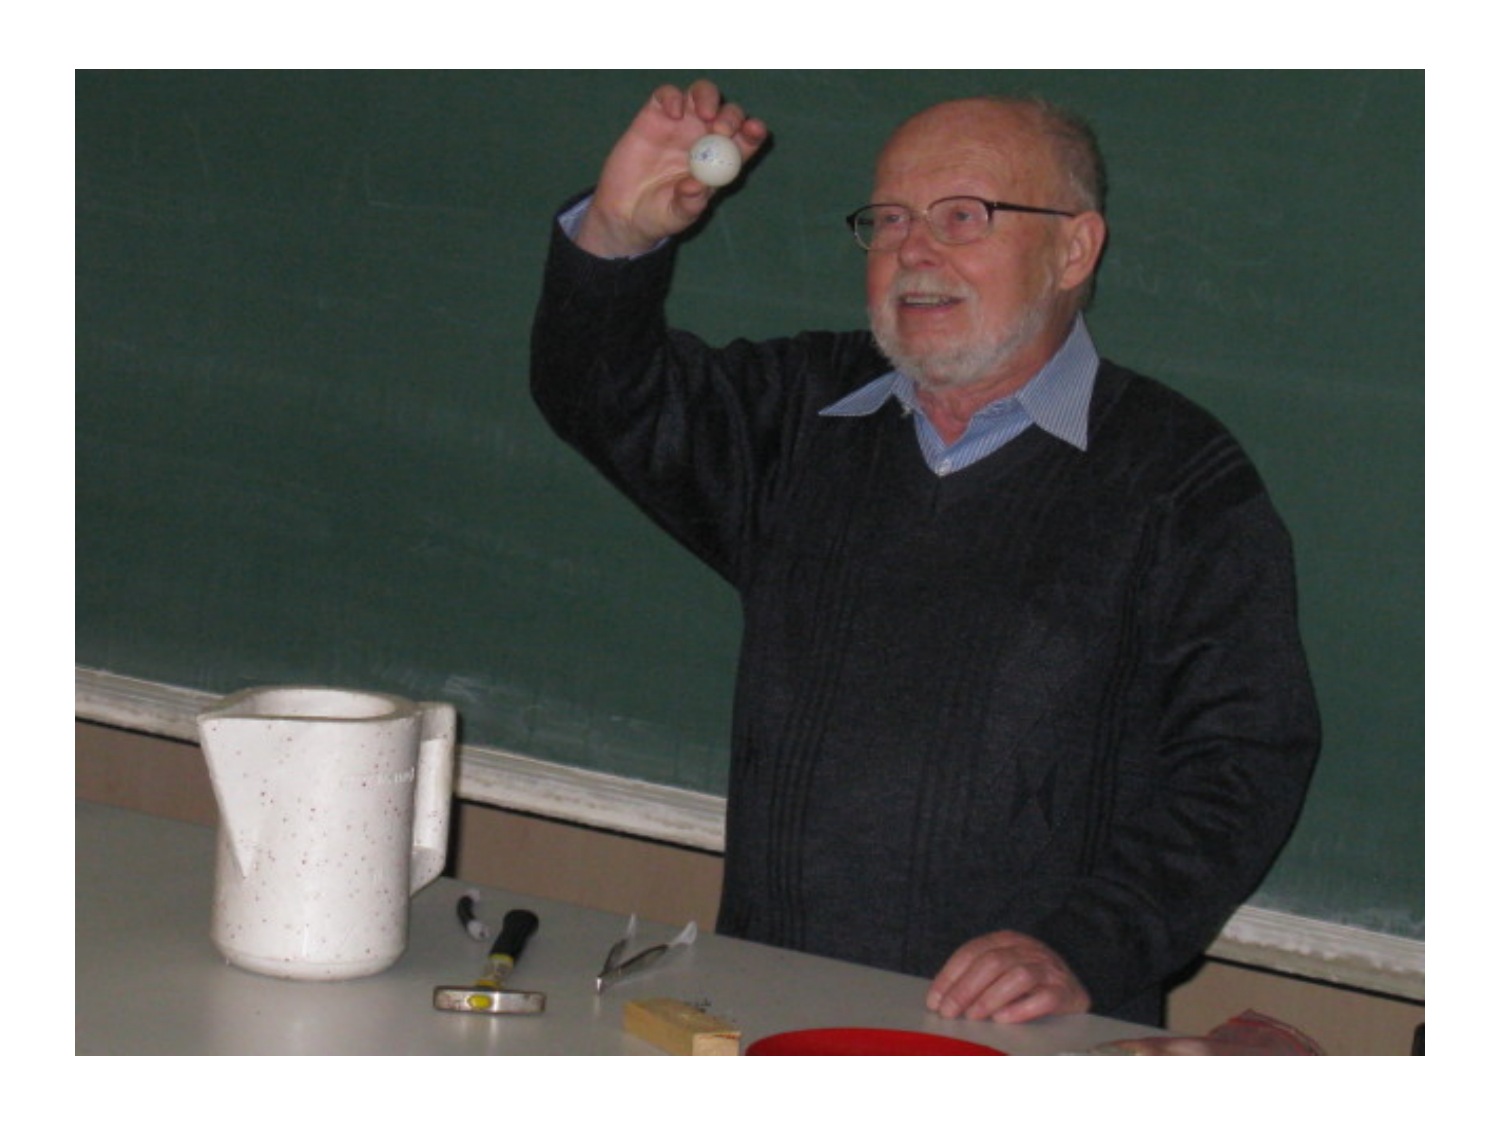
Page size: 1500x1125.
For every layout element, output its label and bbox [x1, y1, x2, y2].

picture [74, 69, 1426, 1056]
